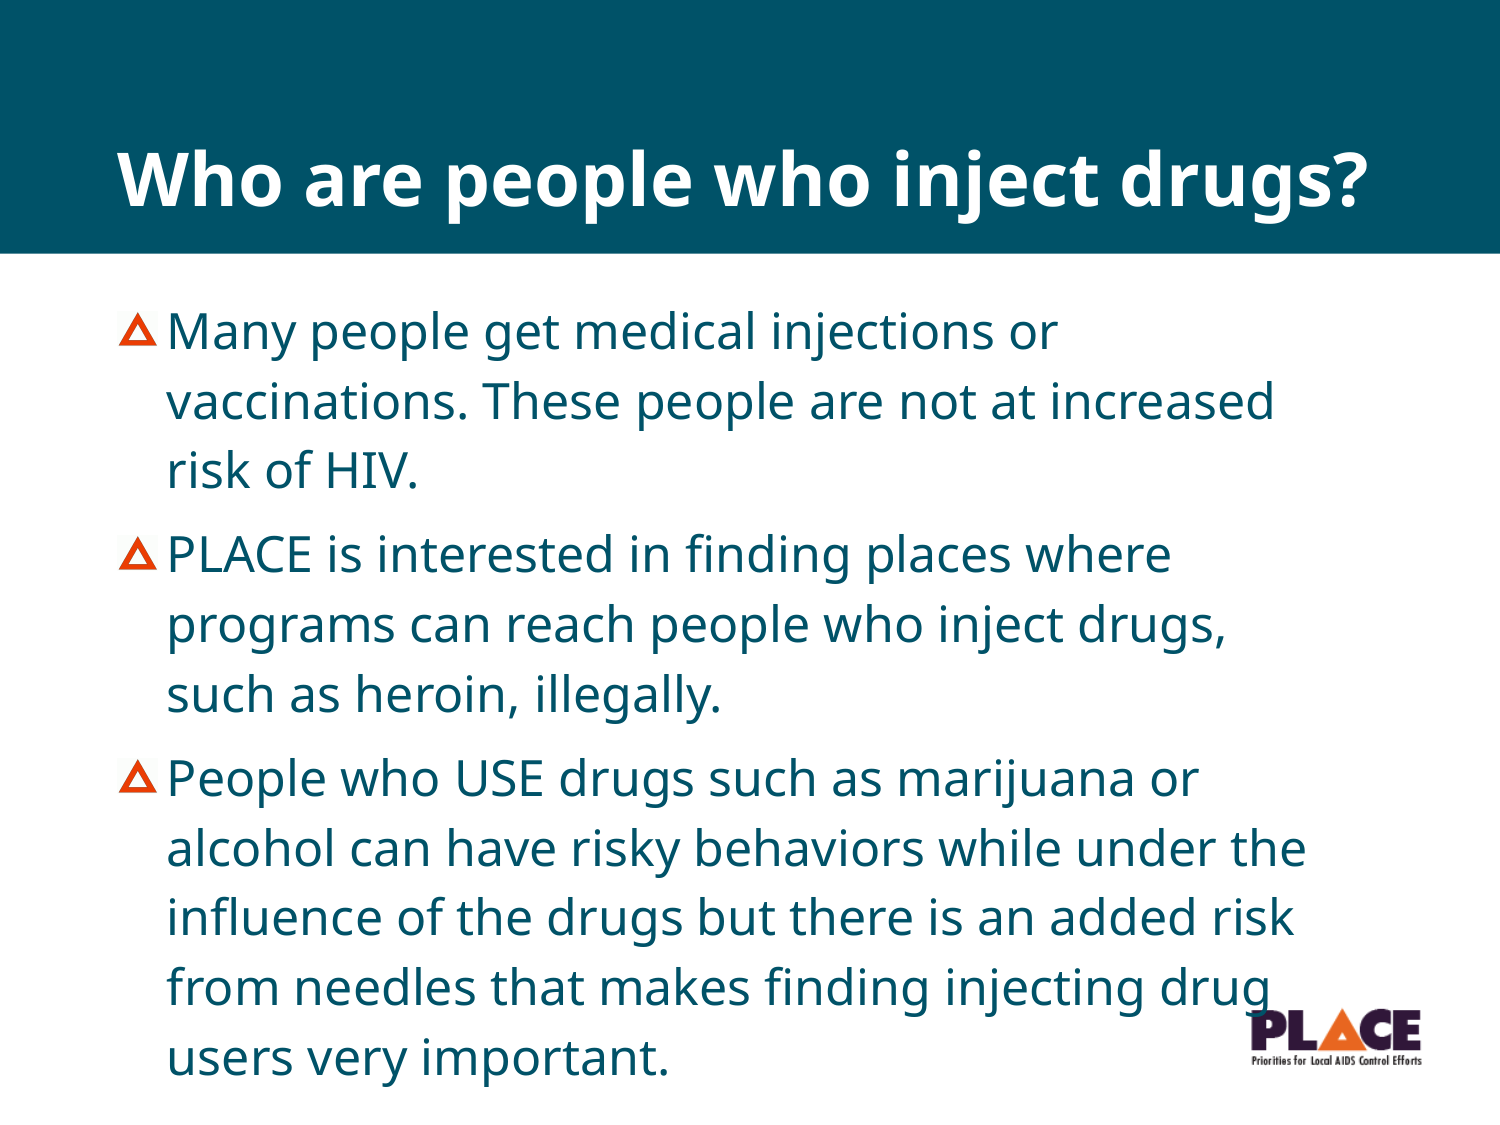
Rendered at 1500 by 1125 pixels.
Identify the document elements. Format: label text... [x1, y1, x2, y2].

title Who are people who inject drugs? [102, 99, 1396, 266]
picture [117, 758, 158, 794]
picture [117, 535, 158, 571]
picture [117, 311, 158, 347]
list Many people get medical injections or vaccinations. These people are not at increased risk of HIV. PLACE is interested in finding places where programs can reach people who inject drugs, such as heroin, illegally. People who USE drugs such as marijuana or alcohol can have risky behaviors while under the influence of the drugs but there is an added risk from needles that makes finding injecting drug users very important. [102, 281, 1341, 1125]
